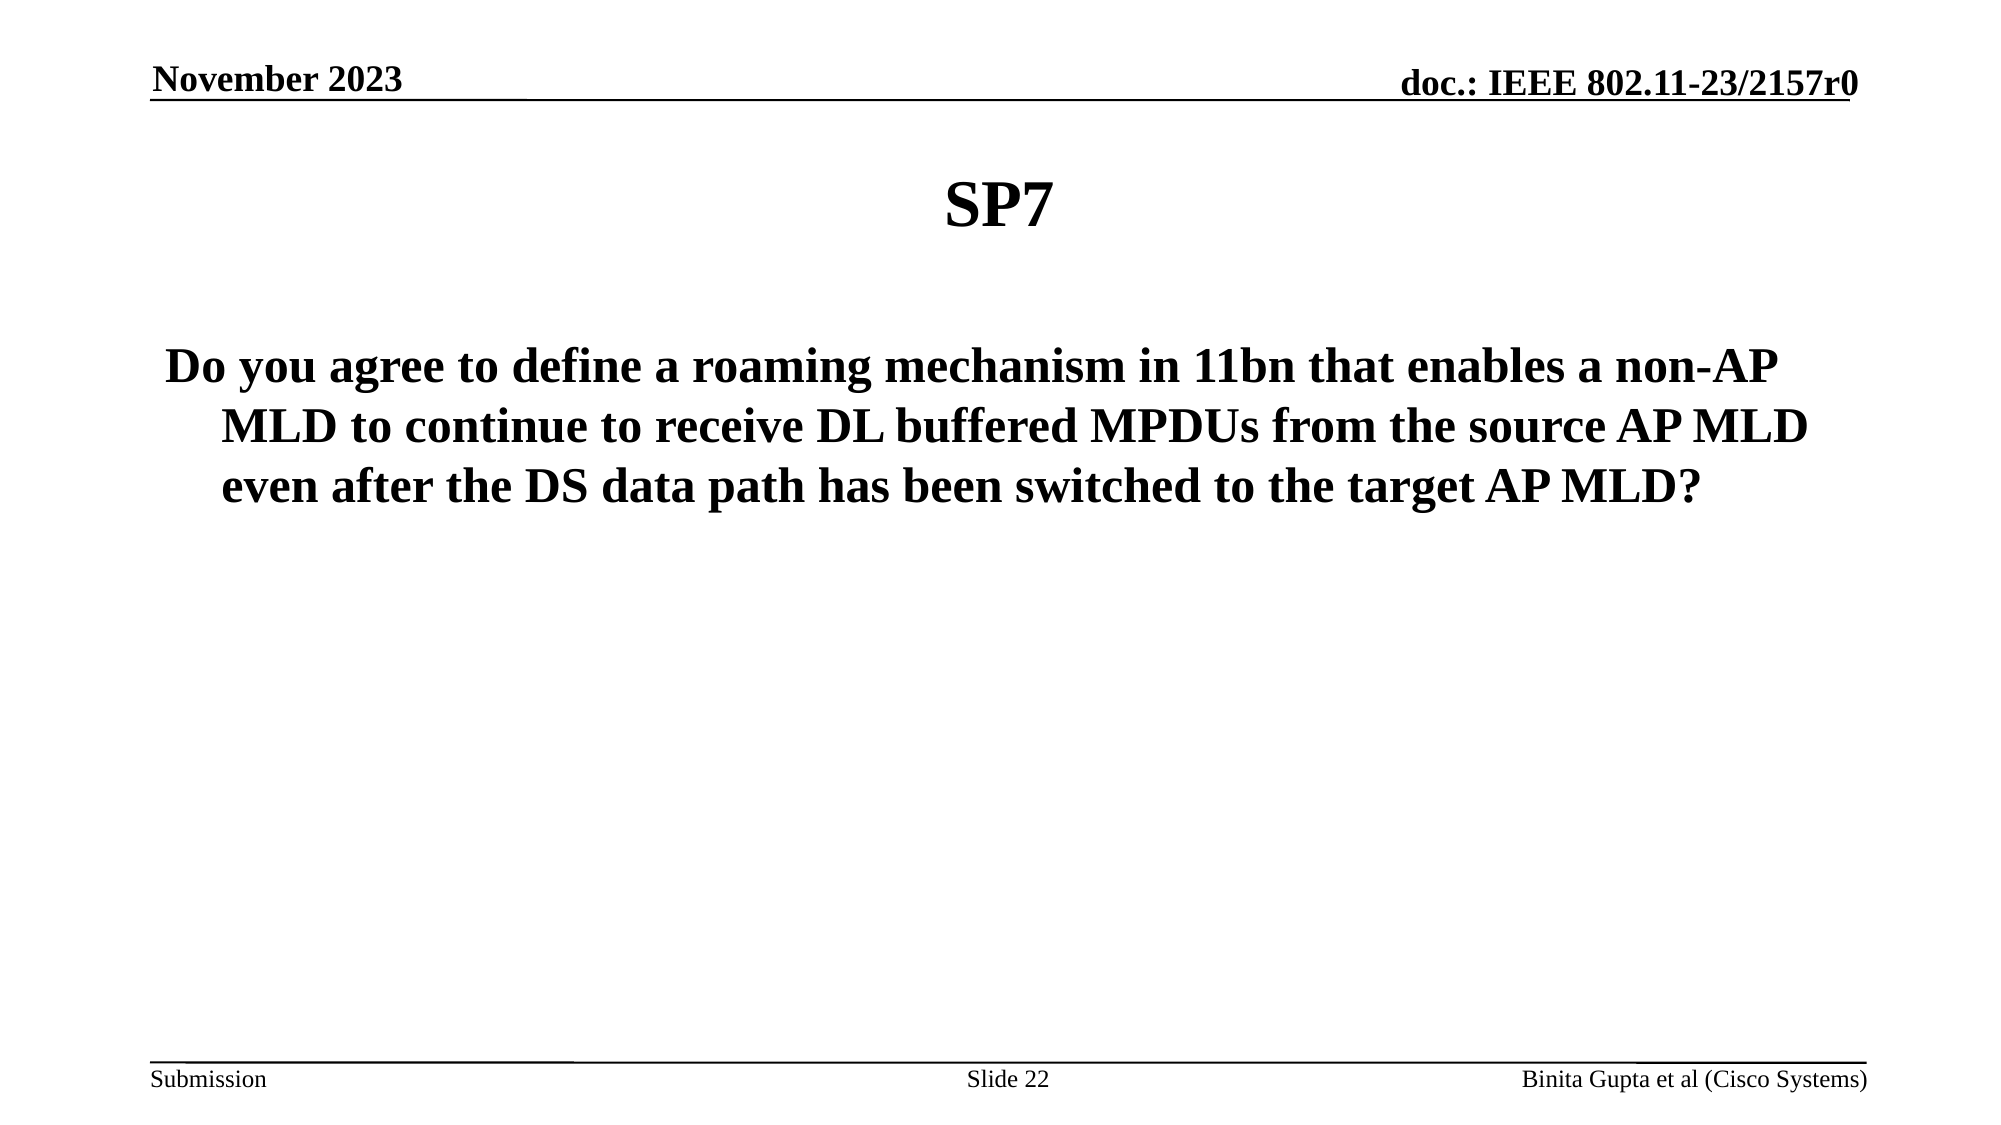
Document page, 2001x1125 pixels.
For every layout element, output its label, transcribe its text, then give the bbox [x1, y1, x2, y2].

slide_number Slide 22 [950, 1061, 1067, 1123]
title SP7 [149, 112, 1850, 288]
footer Binita Gupta et al (Cisco Systems) [1171, 1061, 1869, 1093]
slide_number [152, 54, 563, 100]
list Do you agree to define a roaming mechanism in 11bn that enables a non-AP MLD to continue to receive DL buffered MPDUs from the source AP MLD even after the DS data path has been switched to the target AP MLD? [149, 324, 1850, 1000]
